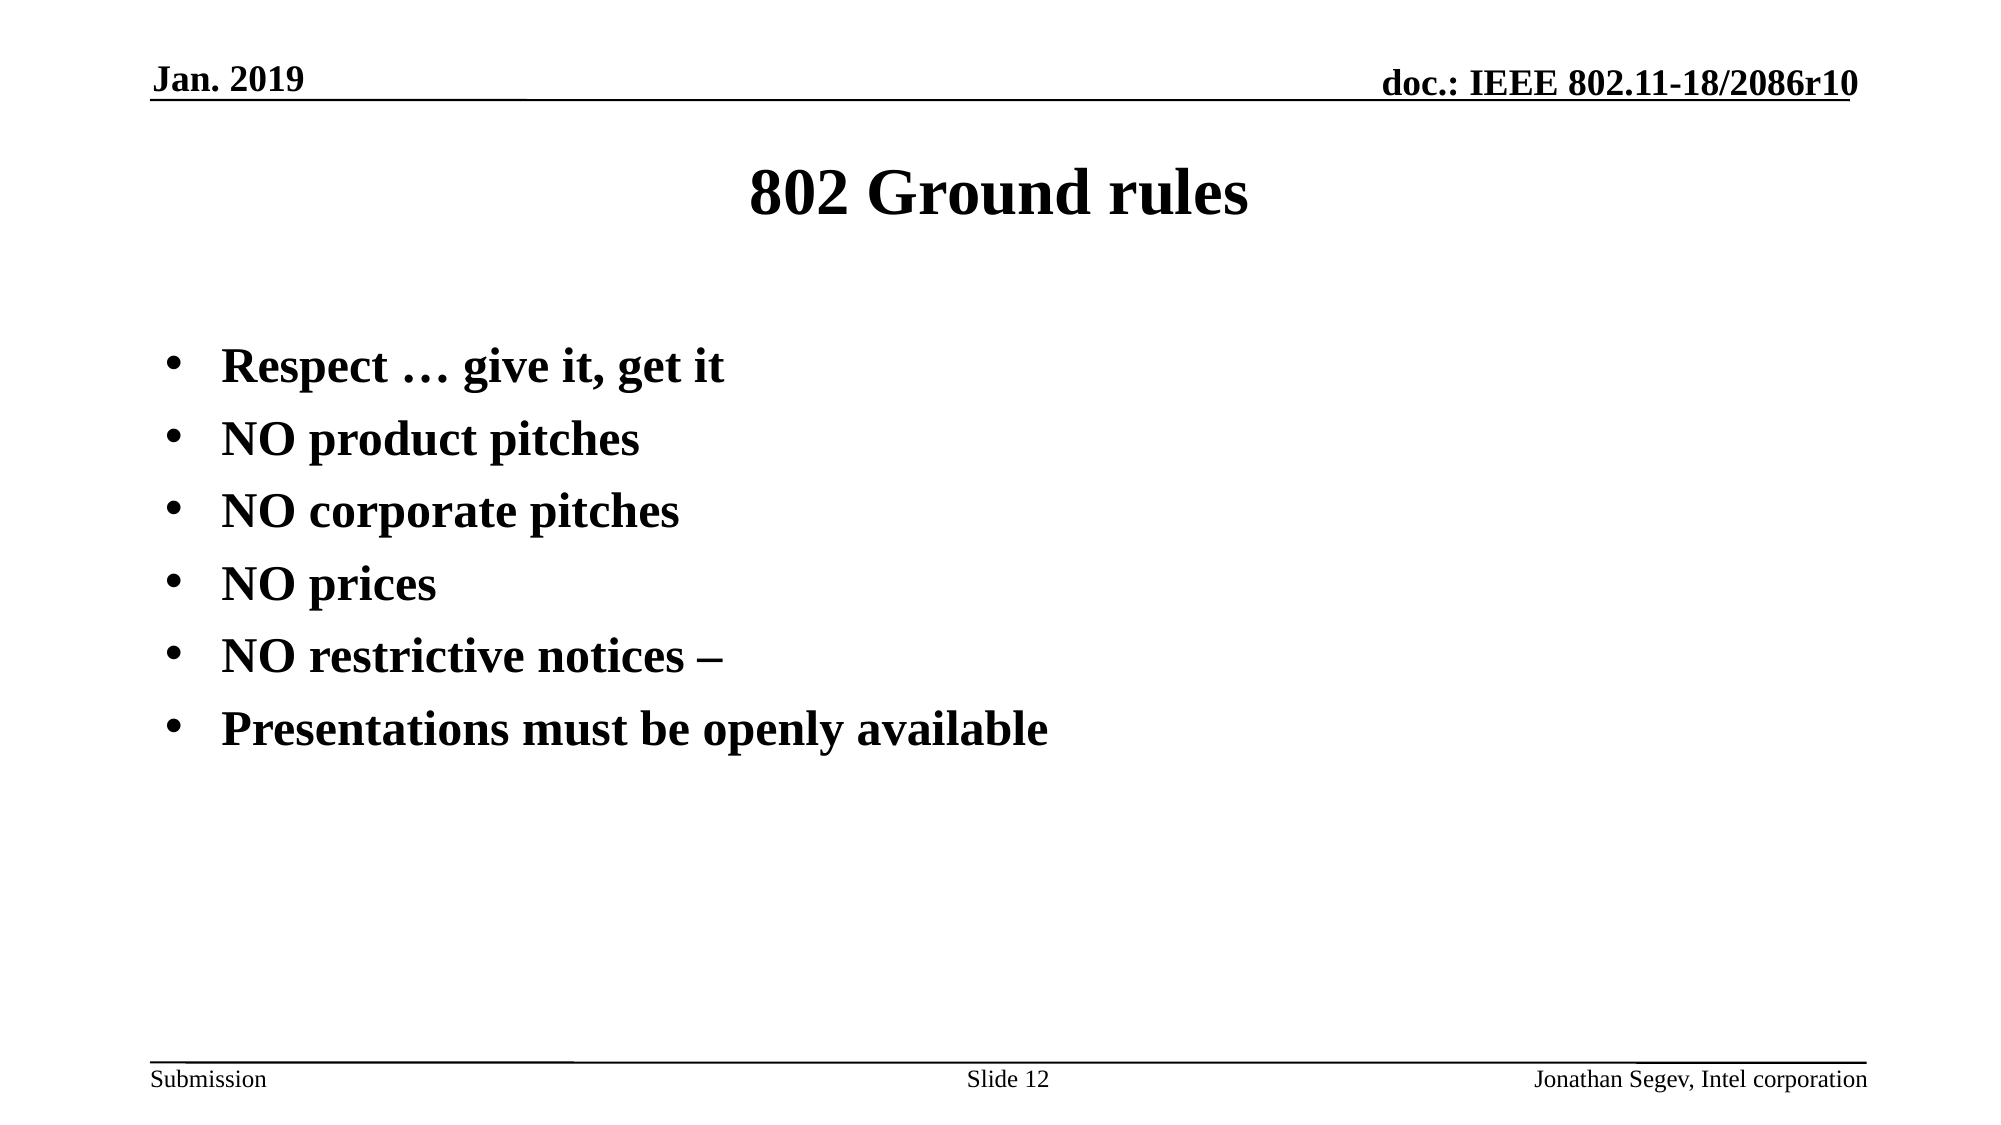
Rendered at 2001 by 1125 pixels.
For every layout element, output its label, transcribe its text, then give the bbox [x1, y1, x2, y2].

list Respect … give it, get it NO product pitches NO corporate pitches NO prices NO restrictive notices – Presentations must be openly available [149, 324, 1850, 1000]
slide_number Slide 12 [950, 1061, 1067, 1123]
title 802 Ground rules [149, 112, 1850, 288]
footer Jonathan Segev, Intel corporation [1171, 1061, 1869, 1093]
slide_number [152, 54, 563, 100]
